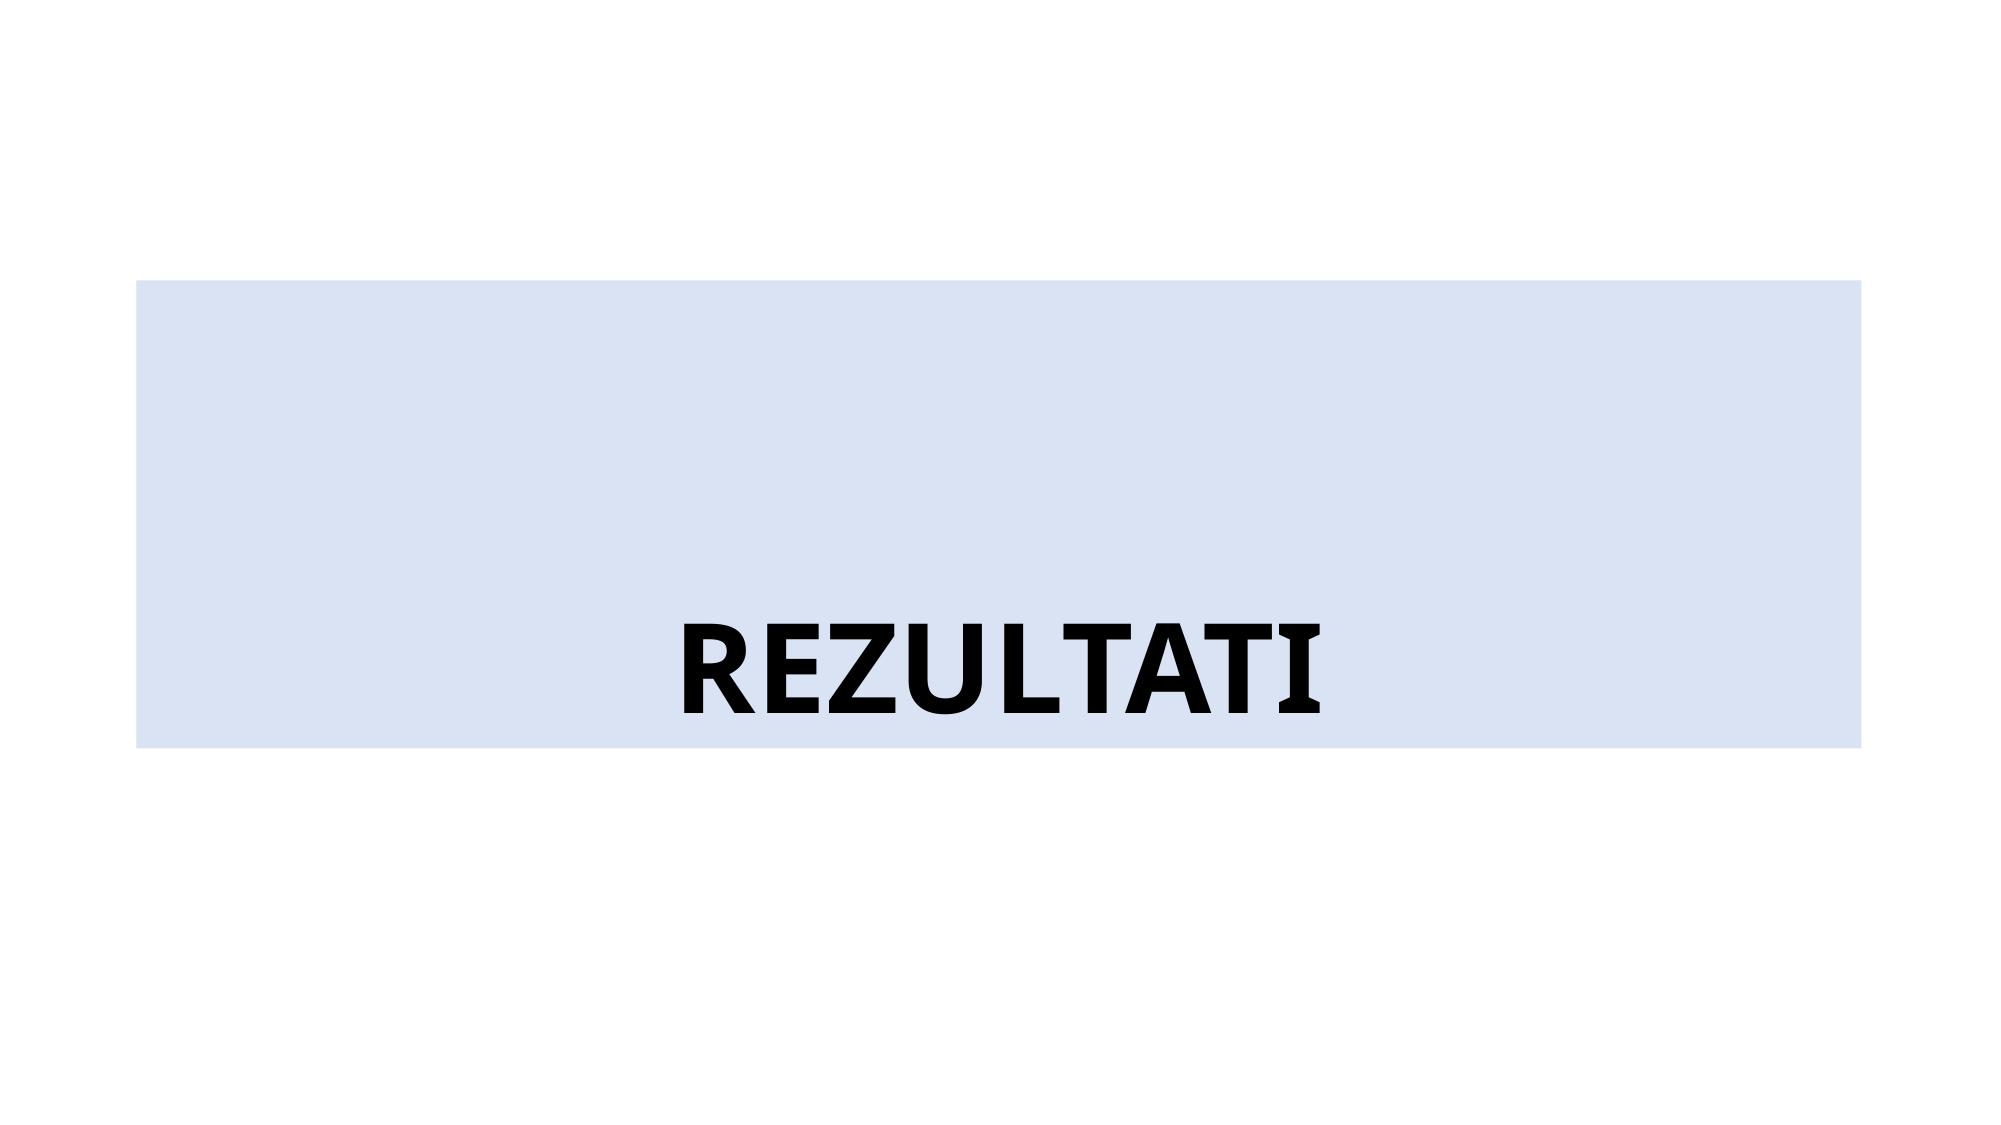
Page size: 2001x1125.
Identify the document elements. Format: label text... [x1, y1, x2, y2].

title REZULTATI [136, 280, 1862, 749]
